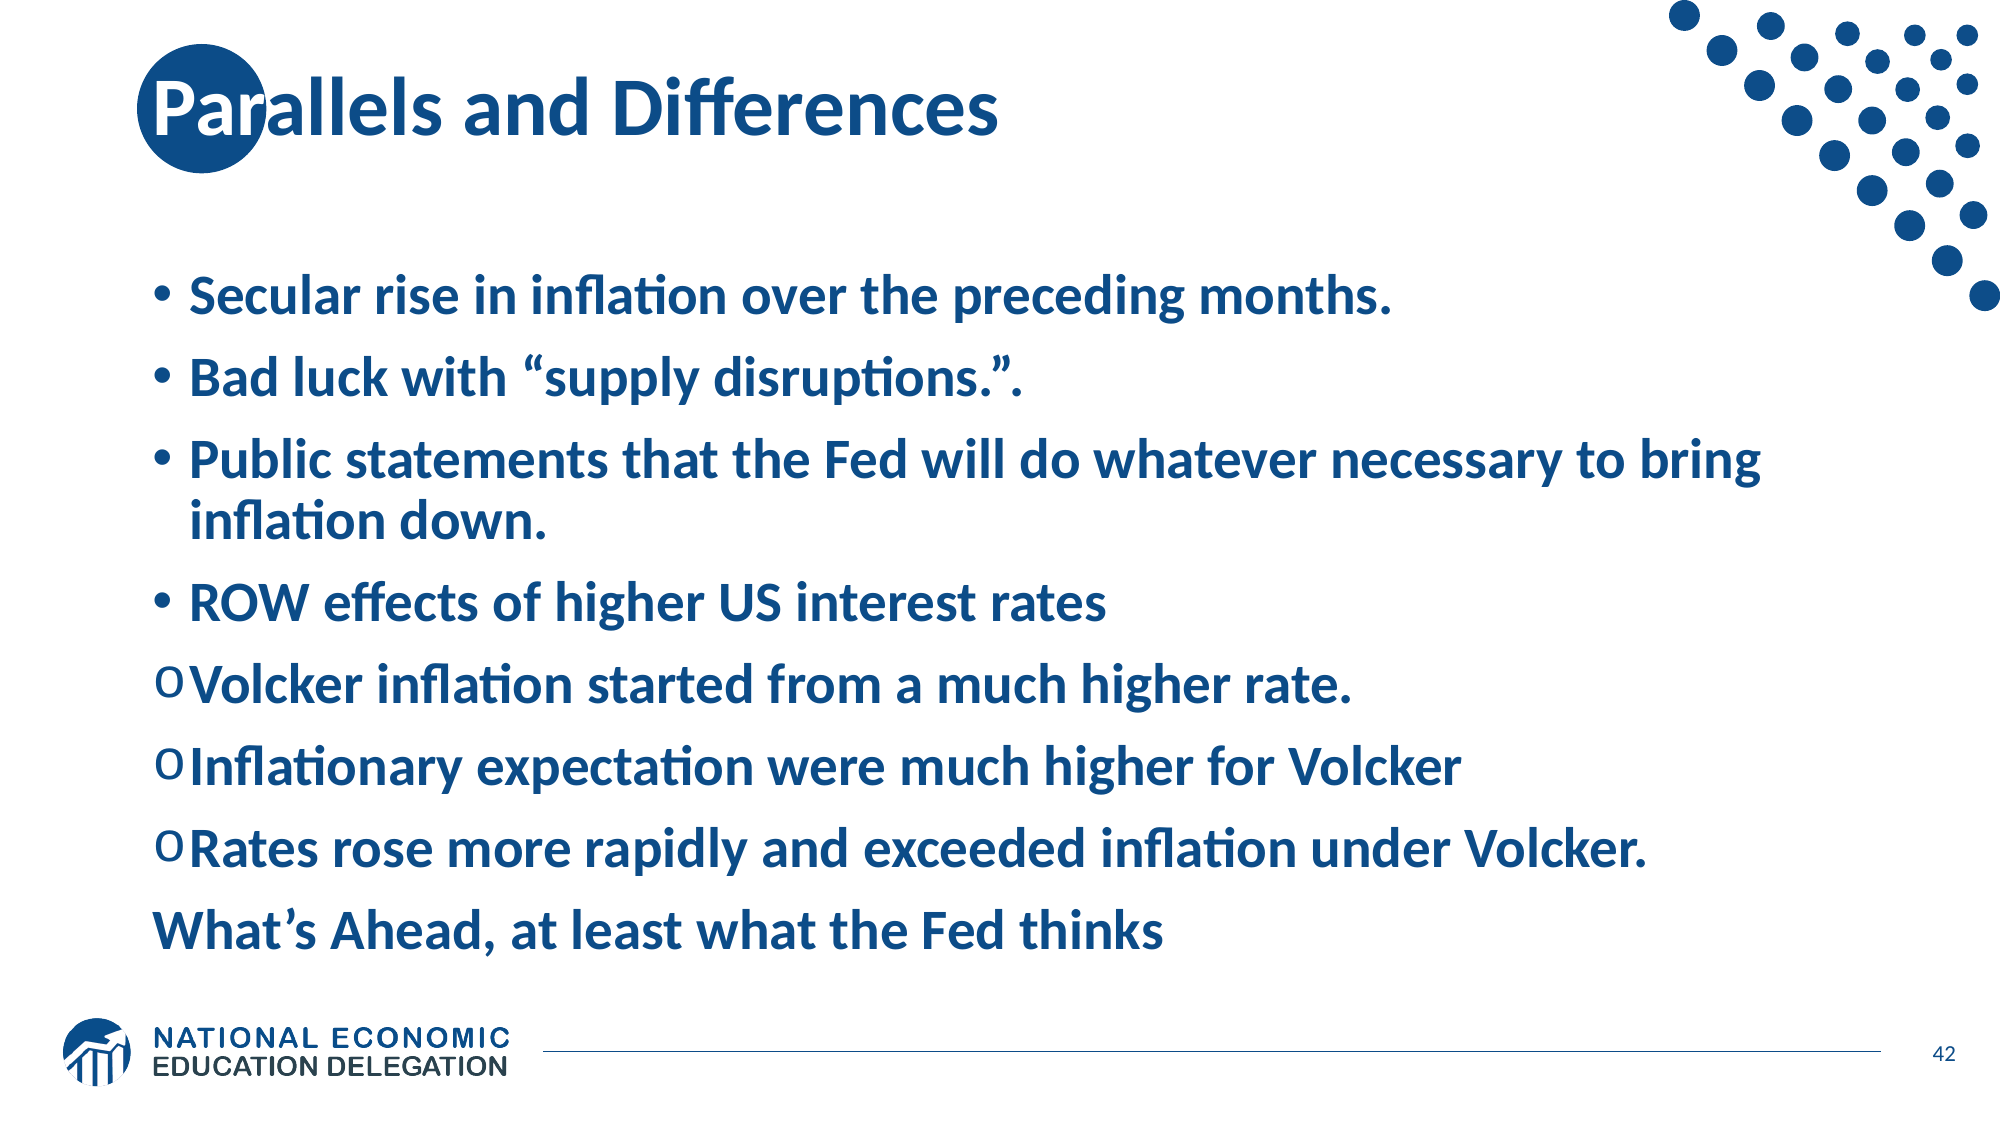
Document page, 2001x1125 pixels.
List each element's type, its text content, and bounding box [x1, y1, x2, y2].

slide_number 42 [1521, 1022, 1972, 1082]
picture [55, 1013, 520, 1091]
title Parallels and Differences [137, 0, 1863, 218]
list Secular rise in inflation over the preceding months. Bad luck with “supply disruptions.”. Public statements that the Fed will do whatever necessary to bring inflation down. ROW effects of higher US interest rates Volcker inflation started from a much higher rate. Inflationary expectation were much higher for Volcker Rates rose more rapidly and exceeded inflation under Volcker. What’s Ahead, at least what the Fed thinks [137, 257, 1863, 972]
